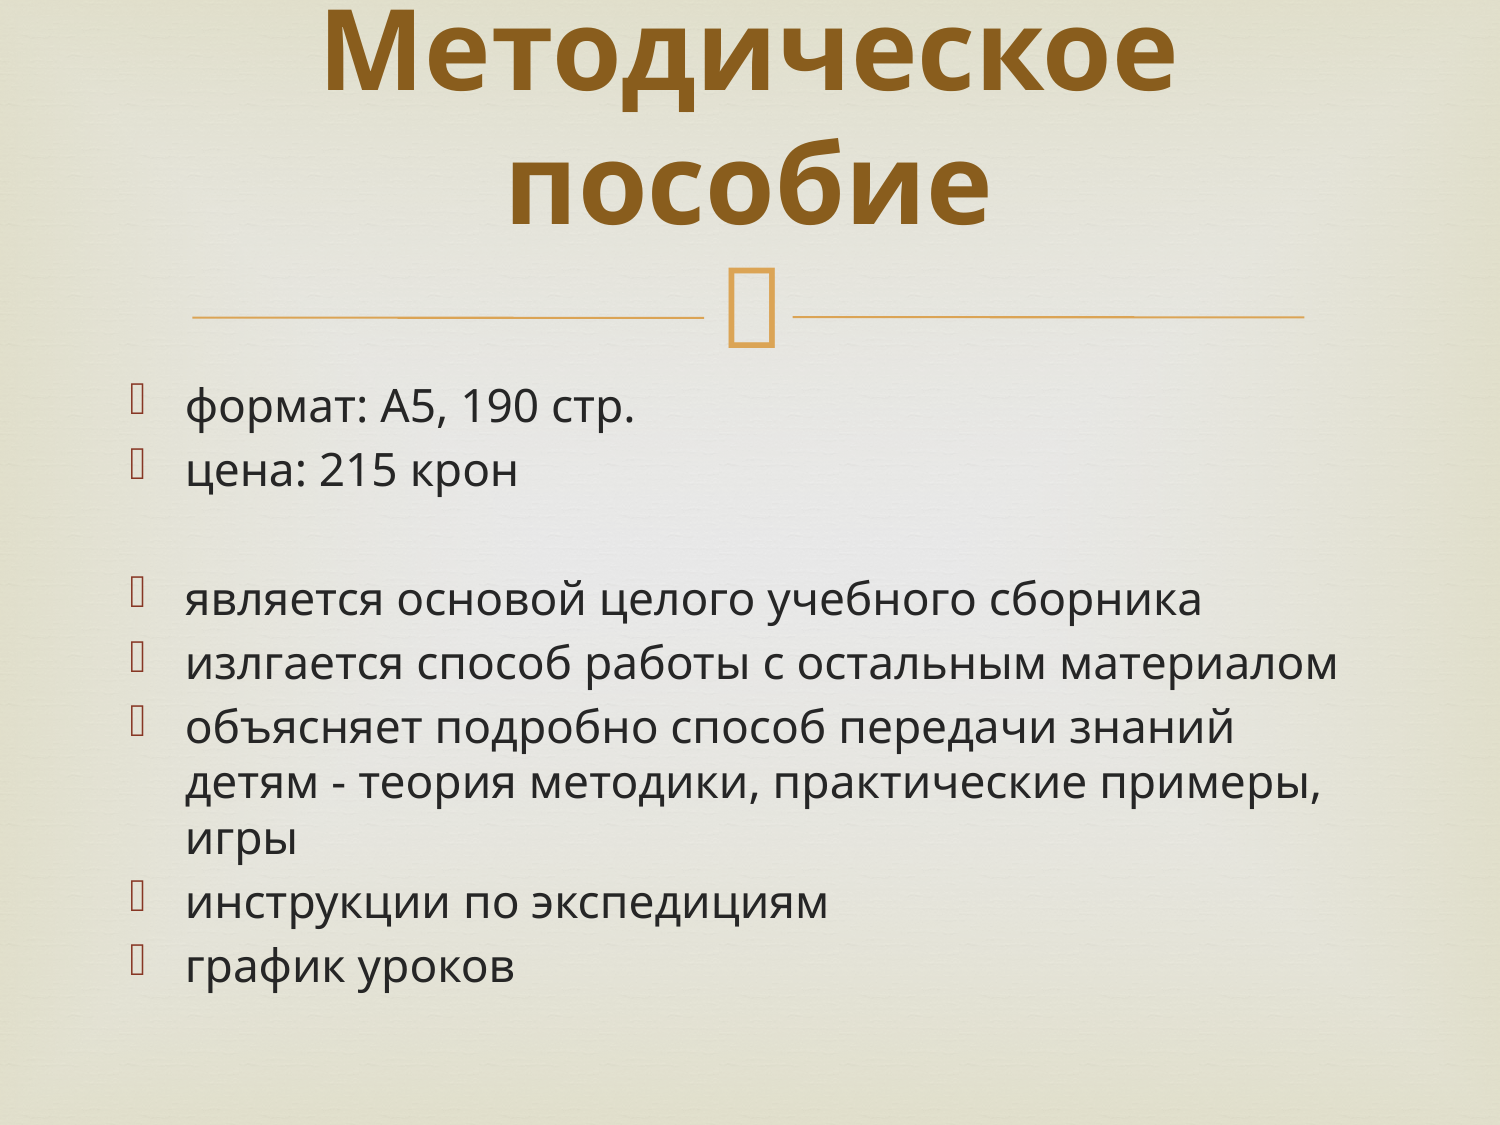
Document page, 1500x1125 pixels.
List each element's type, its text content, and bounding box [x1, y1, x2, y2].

title Методическое пособие [112, 93, 1386, 267]
list формат: А5, 190 стр. цена: 215 крон является основой целого учебного сборника излгается способ работы с остальным материалом объясняет подробно способ передачи знаний детям - теория методики, практические примеры, игры инструкции по экспедициям график уроков [114, 368, 1386, 1005]
